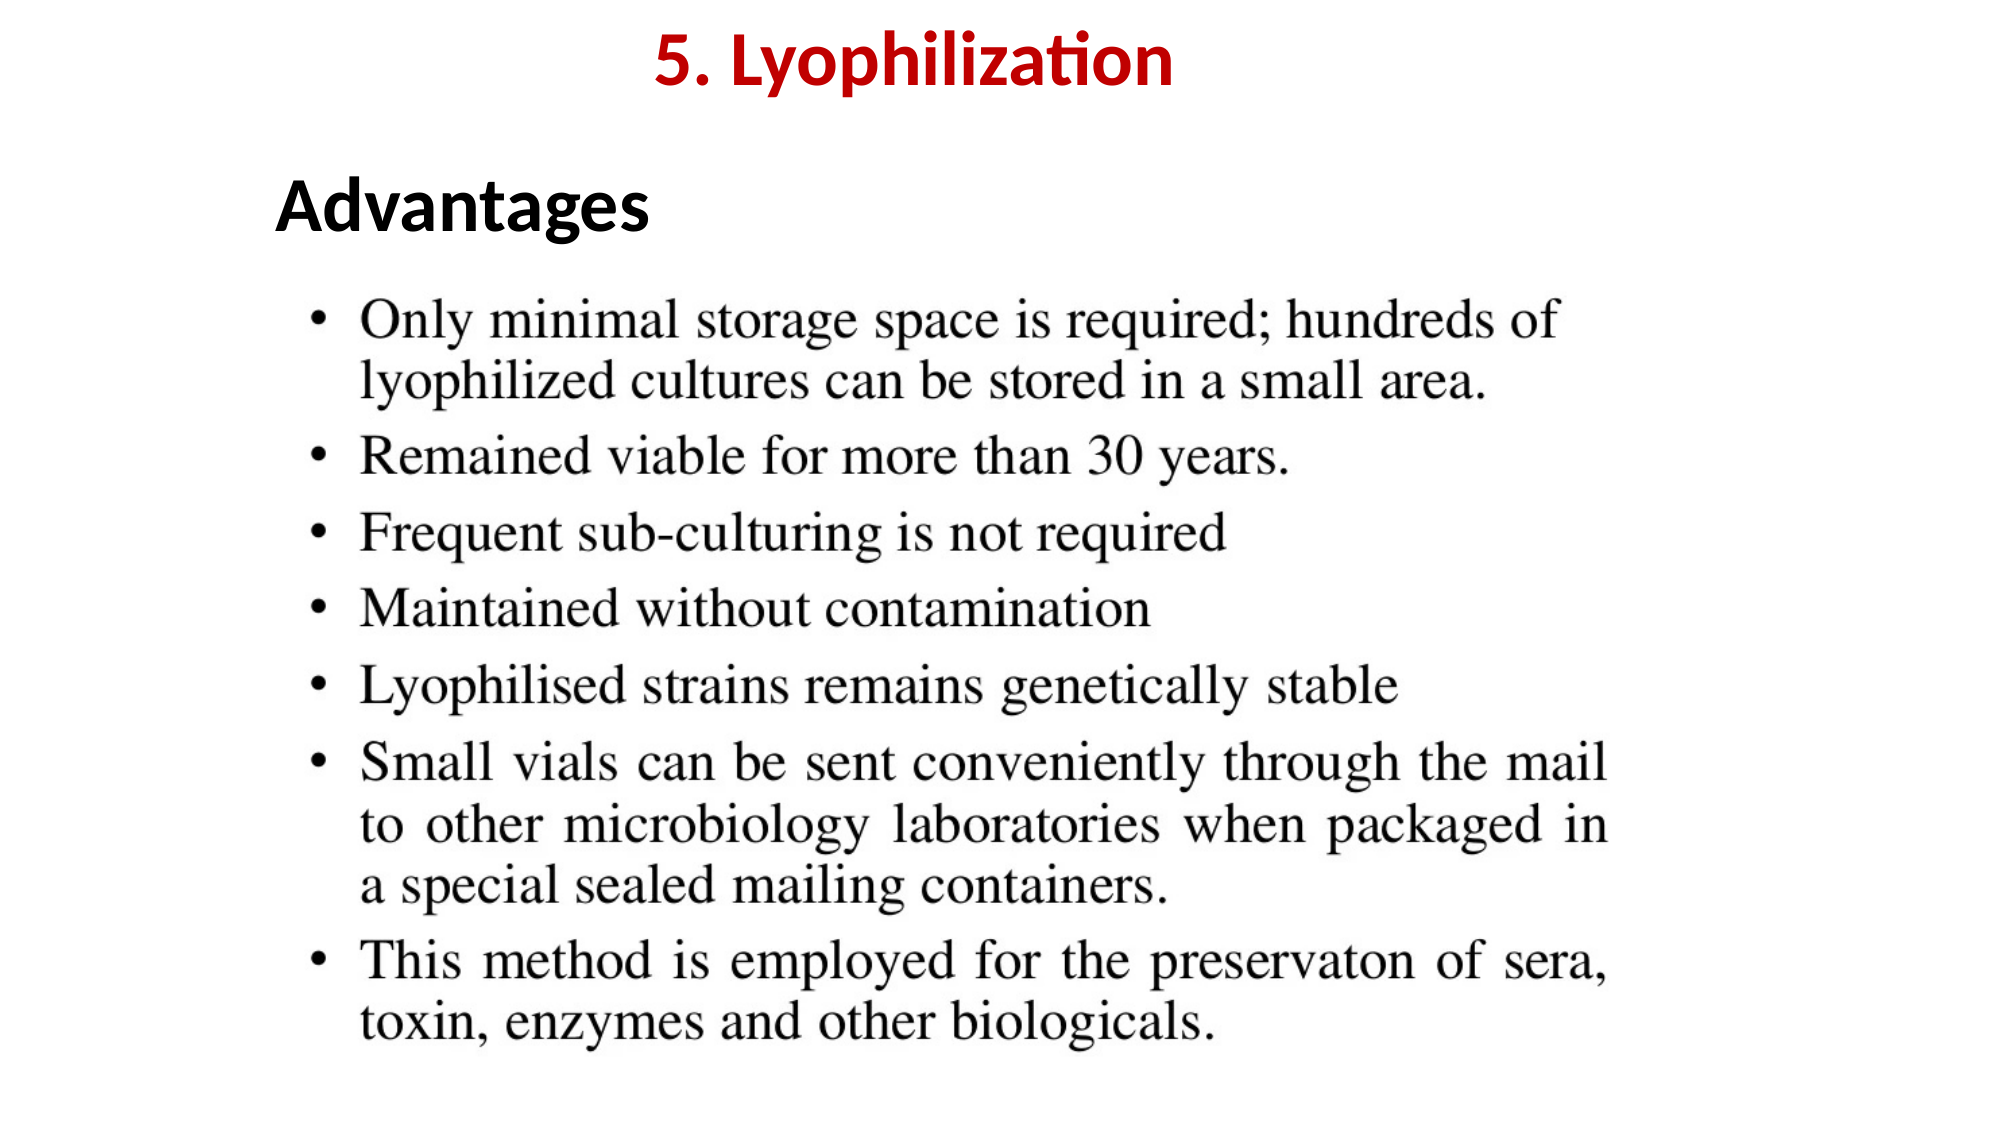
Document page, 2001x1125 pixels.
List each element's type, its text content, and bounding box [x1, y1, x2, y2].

text_box 5. Lyophilization [638, 0, 1191, 109]
text_box Advantages [260, 146, 666, 255]
picture [272, 272, 1653, 1125]
